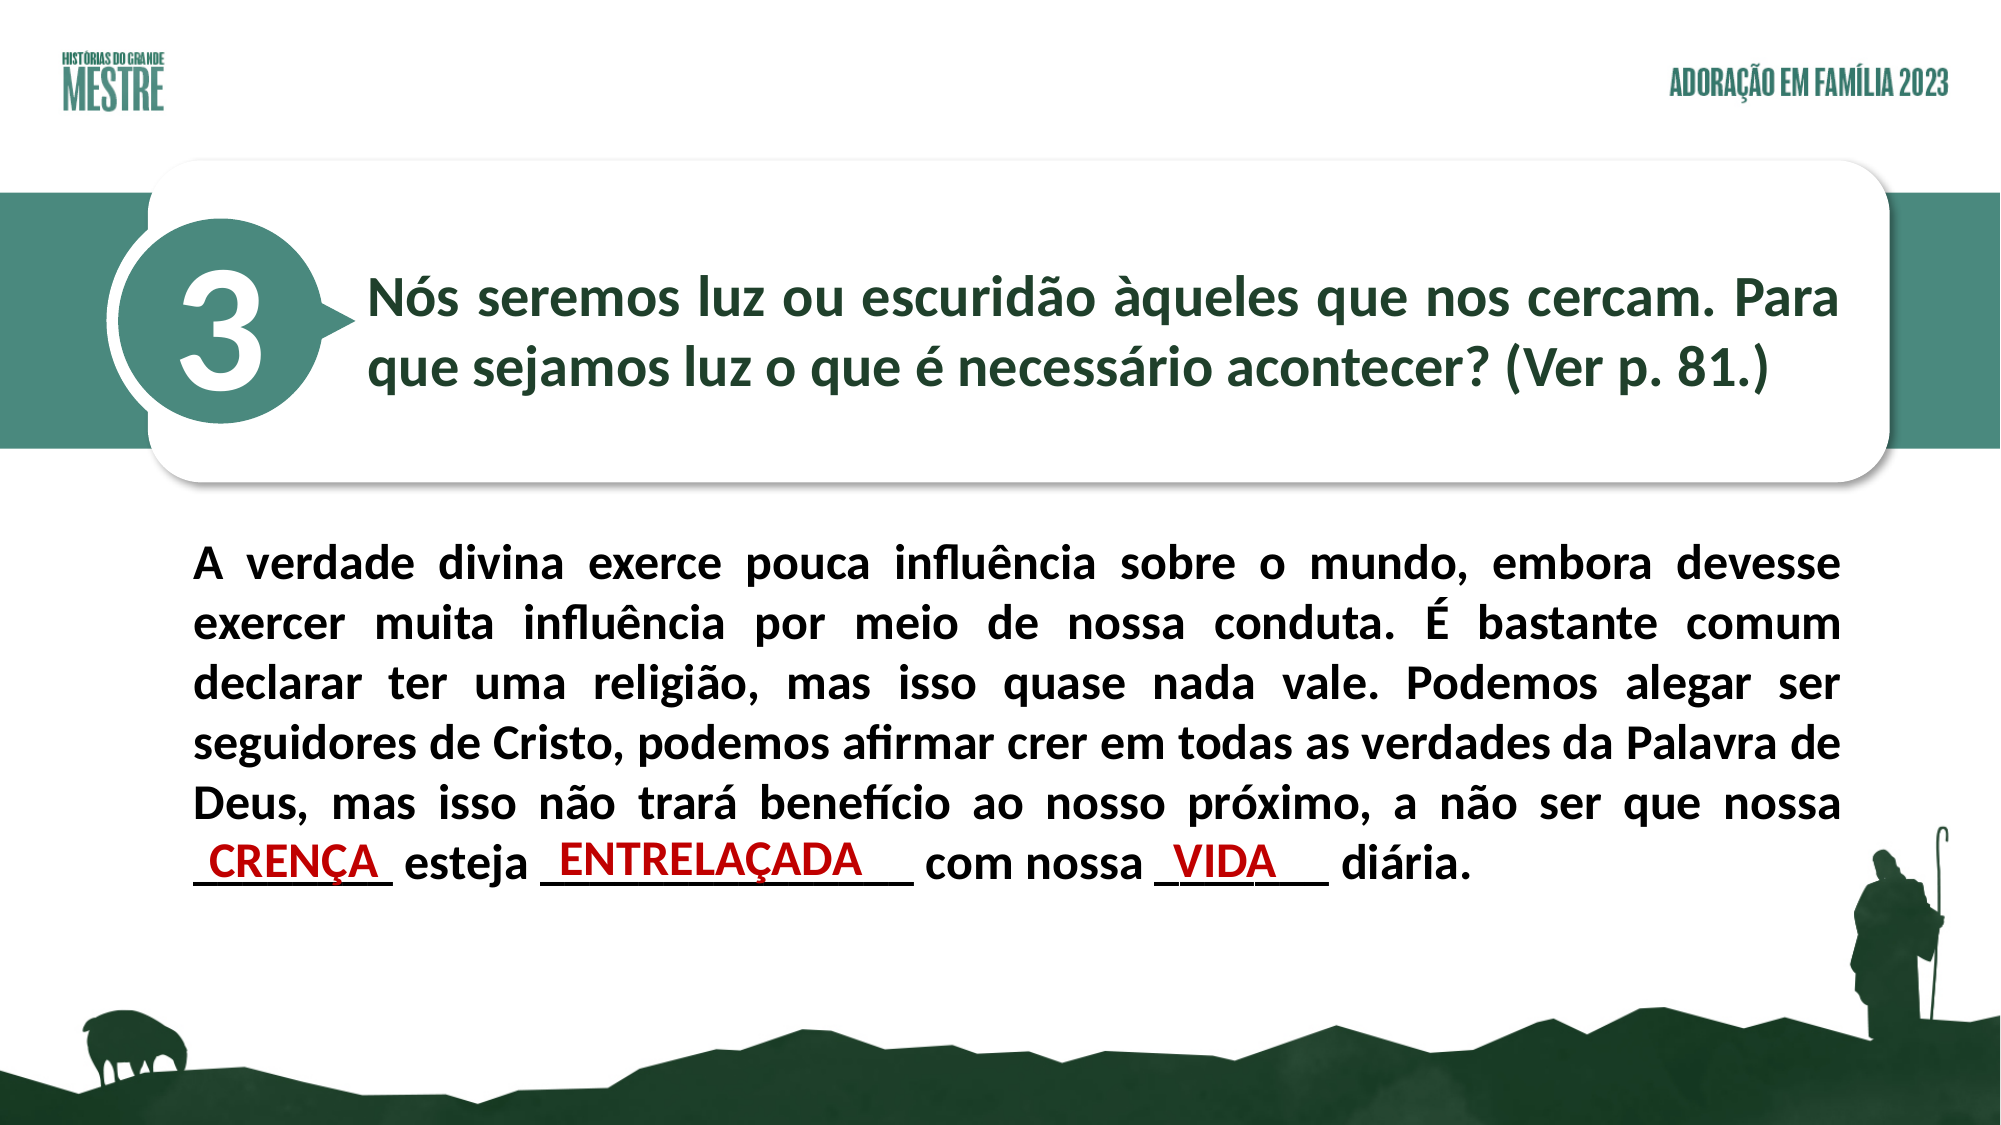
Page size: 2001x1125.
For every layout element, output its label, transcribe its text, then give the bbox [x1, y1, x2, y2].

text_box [0, 160, 2000, 483]
text_box A verdade divina exerce pouca influência sobre o mundo, embora devesse exercer muita influência por meio de nossa conduta. É bastante comum declarar ter uma religião, mas isso quase nada vale. Podemos alegar ser seguidores de Cristo, podemos afirmar crer em todas as verdades da Palavra de Deus, mas isso não trará benefício ao nosso próximo, a não ser que nossa ________ esteja _______________ com nossa _______ diária. [179, 521, 1859, 897]
text_box VIDA [1158, 819, 1338, 895]
text_box ENTRELAÇADA [544, 817, 921, 893]
picture [0, 0, 2001, 1125]
text_box CRENÇA [194, 819, 418, 895]
